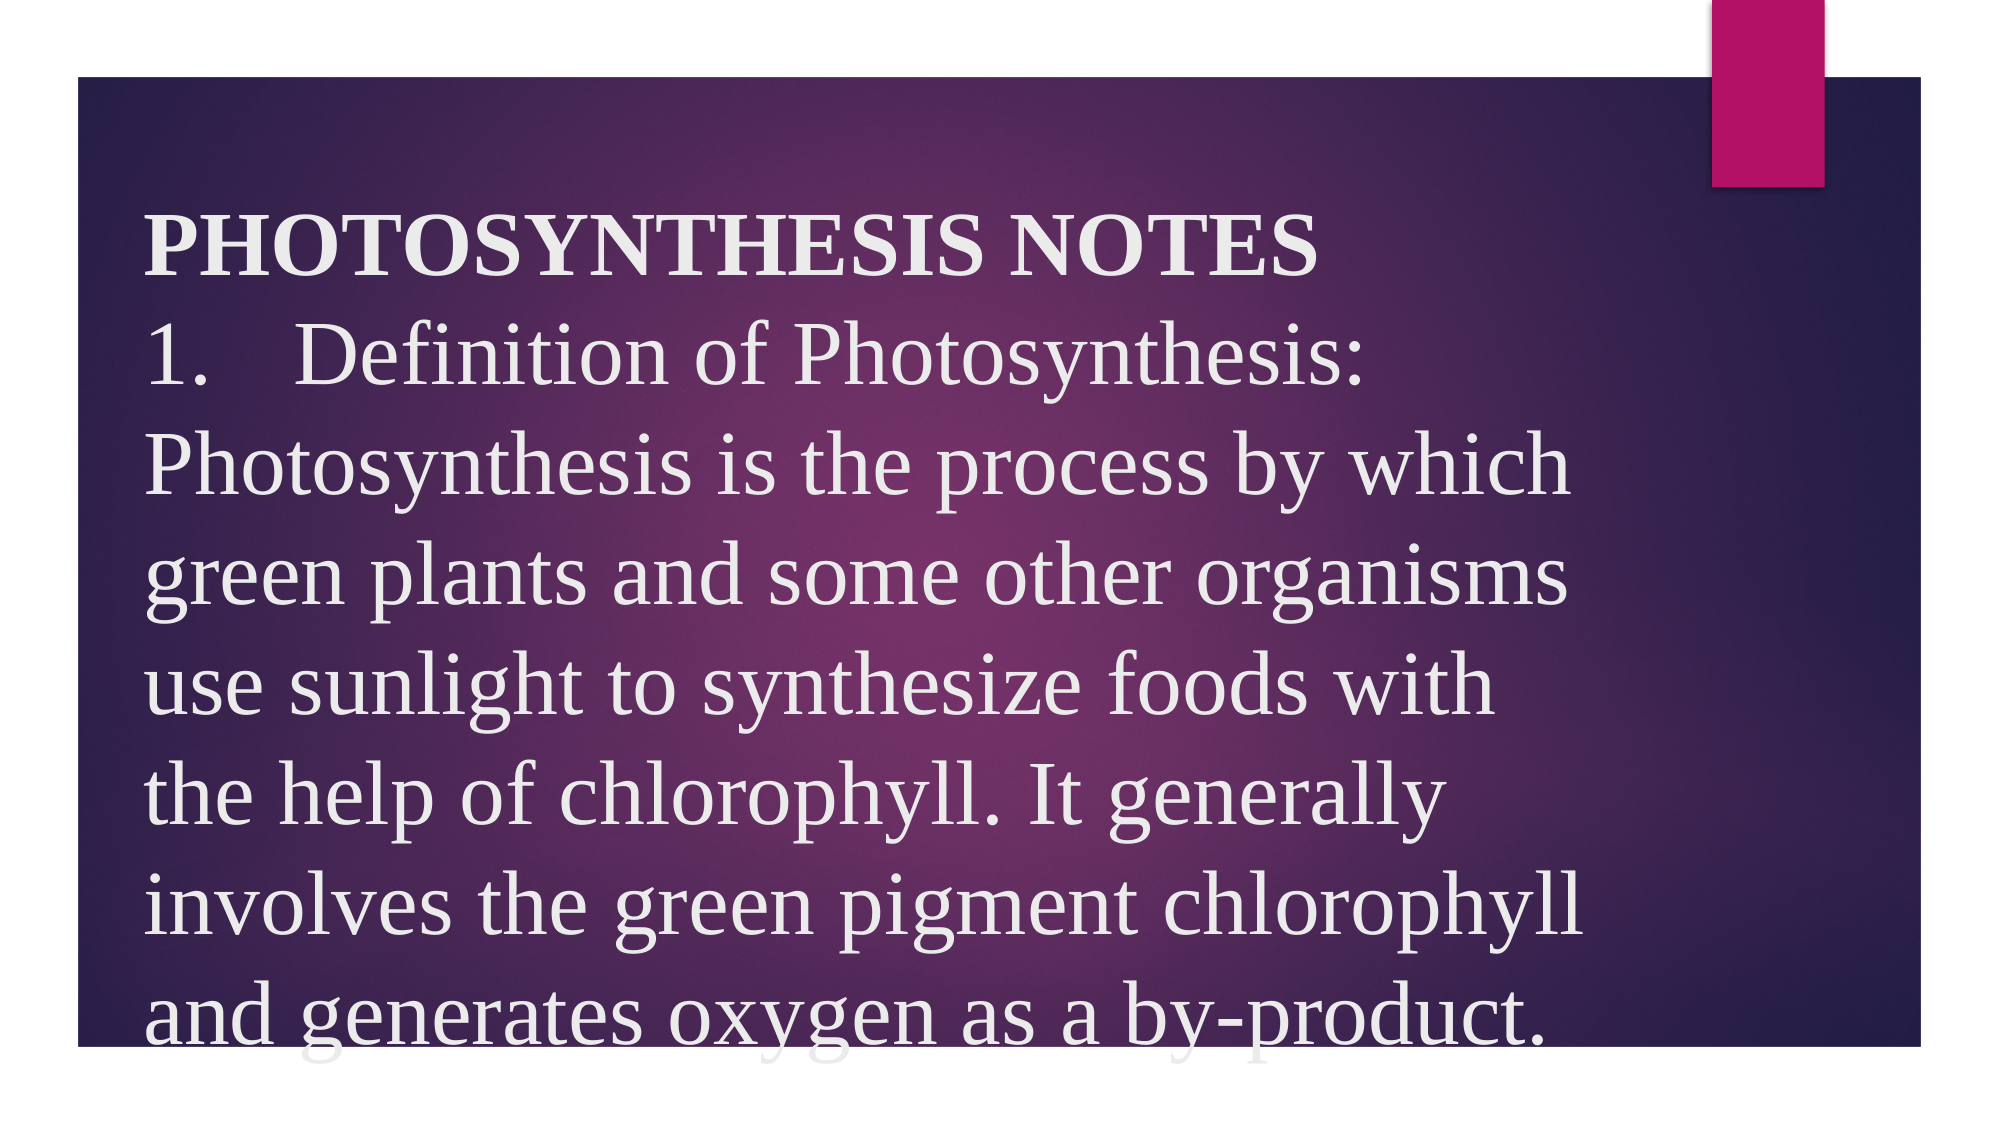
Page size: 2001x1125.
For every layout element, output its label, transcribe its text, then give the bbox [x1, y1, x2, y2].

title PHOTOSYNTHESIS NOTES 1. Definition of Photosynthesis: Photosynthesis is the process by which green plants and some other organisms use sunlight to synthesize foods with the help of chlorophyll. It generally involves the green pigment chlorophyll and generates oxygen as a by-product. [128, 166, 1629, 1125]
